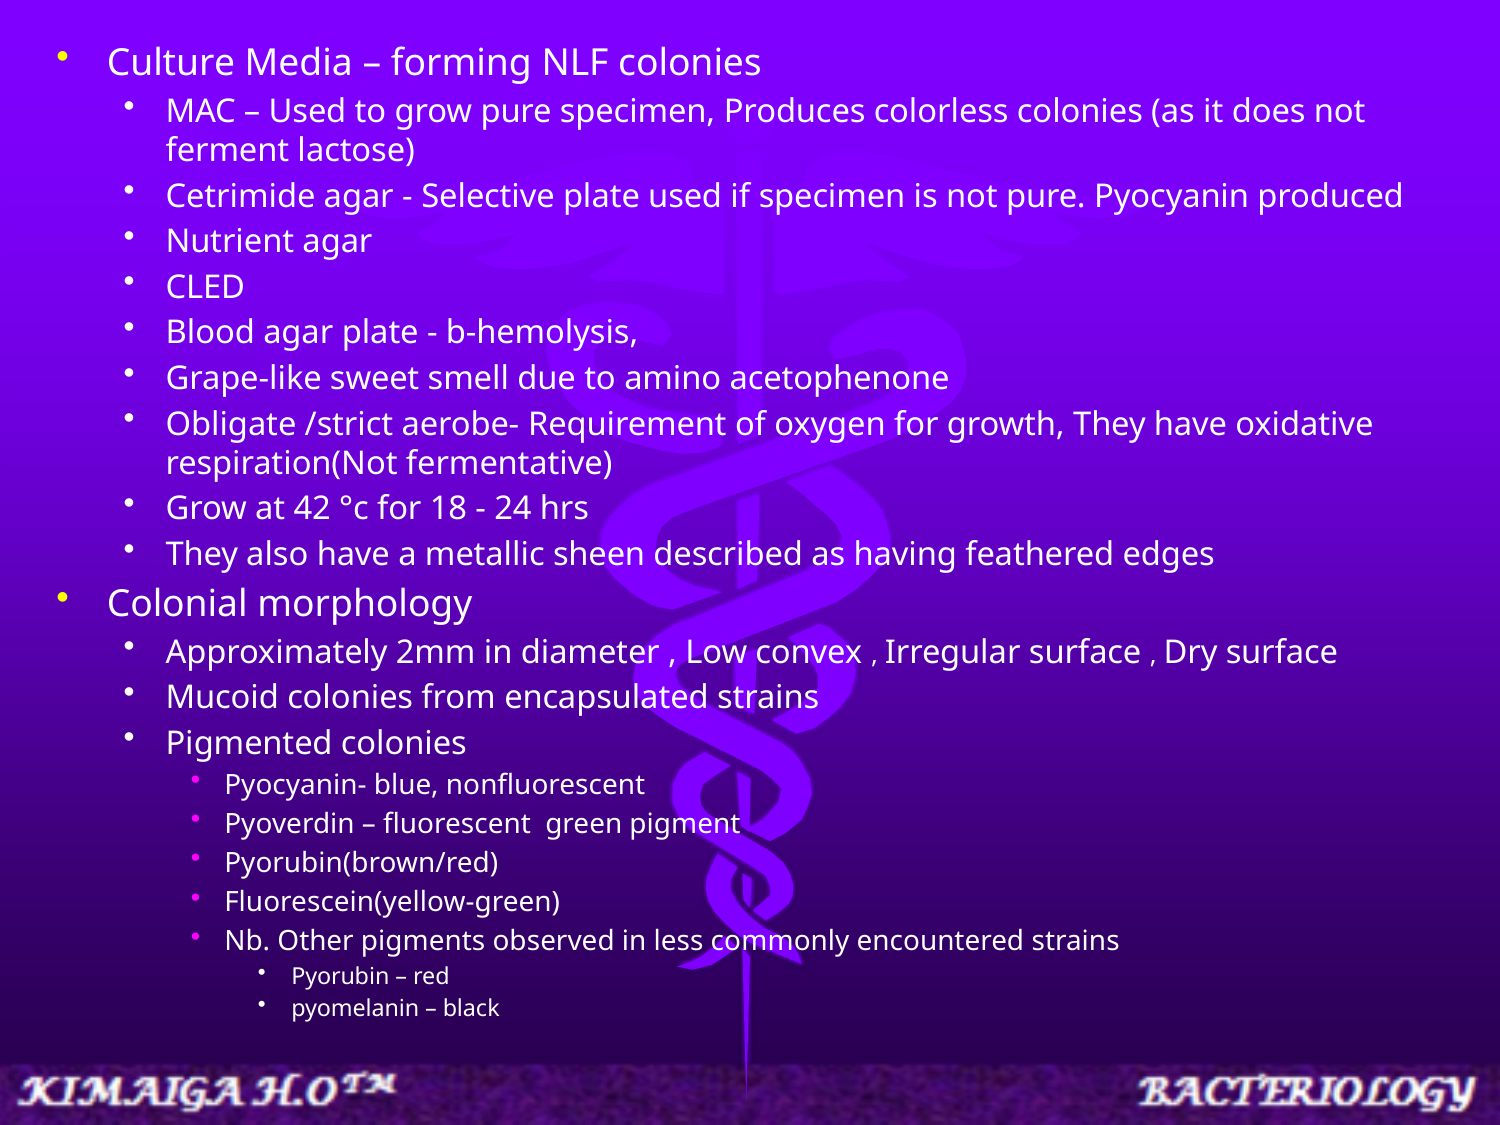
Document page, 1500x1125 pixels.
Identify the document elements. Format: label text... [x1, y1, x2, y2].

picture [0, 0, 1500, 1125]
list Culture Media – forming NLF colonies MAC – Used to grow pure specimen, Produces colorless colonies (as it does not ferment lactose) Cetrimide agar - Selective plate used if specimen is not pure. Pyocyanin produced Nutrient agar CLED Blood agar plate - b-hemolysis, Grape-like sweet smell due to amino acetophenone Obligate /strict aerobe- Requirement of oxygen for growth, They have oxidative respiration(Not fermentative) Grow at 42 °c for 18 - 24 hrs They also have a metallic sheen described as having feathered edges Colonial morphology Approximately 2mm in diameter , Low convex , Irregular surface , Dry surface Mucoid colonies from encapsulated strains Pigmented colonies Pyocyanin- blue, nonfluorescent Pyoverdin – fluorescent green pigment Pyorubin(brown/red) Fluorescein(yellow-green) Nb. Other pigments observed in less commonly encountered strains Pyorubin – red pyomelanin – black [41, 30, 1447, 1083]
